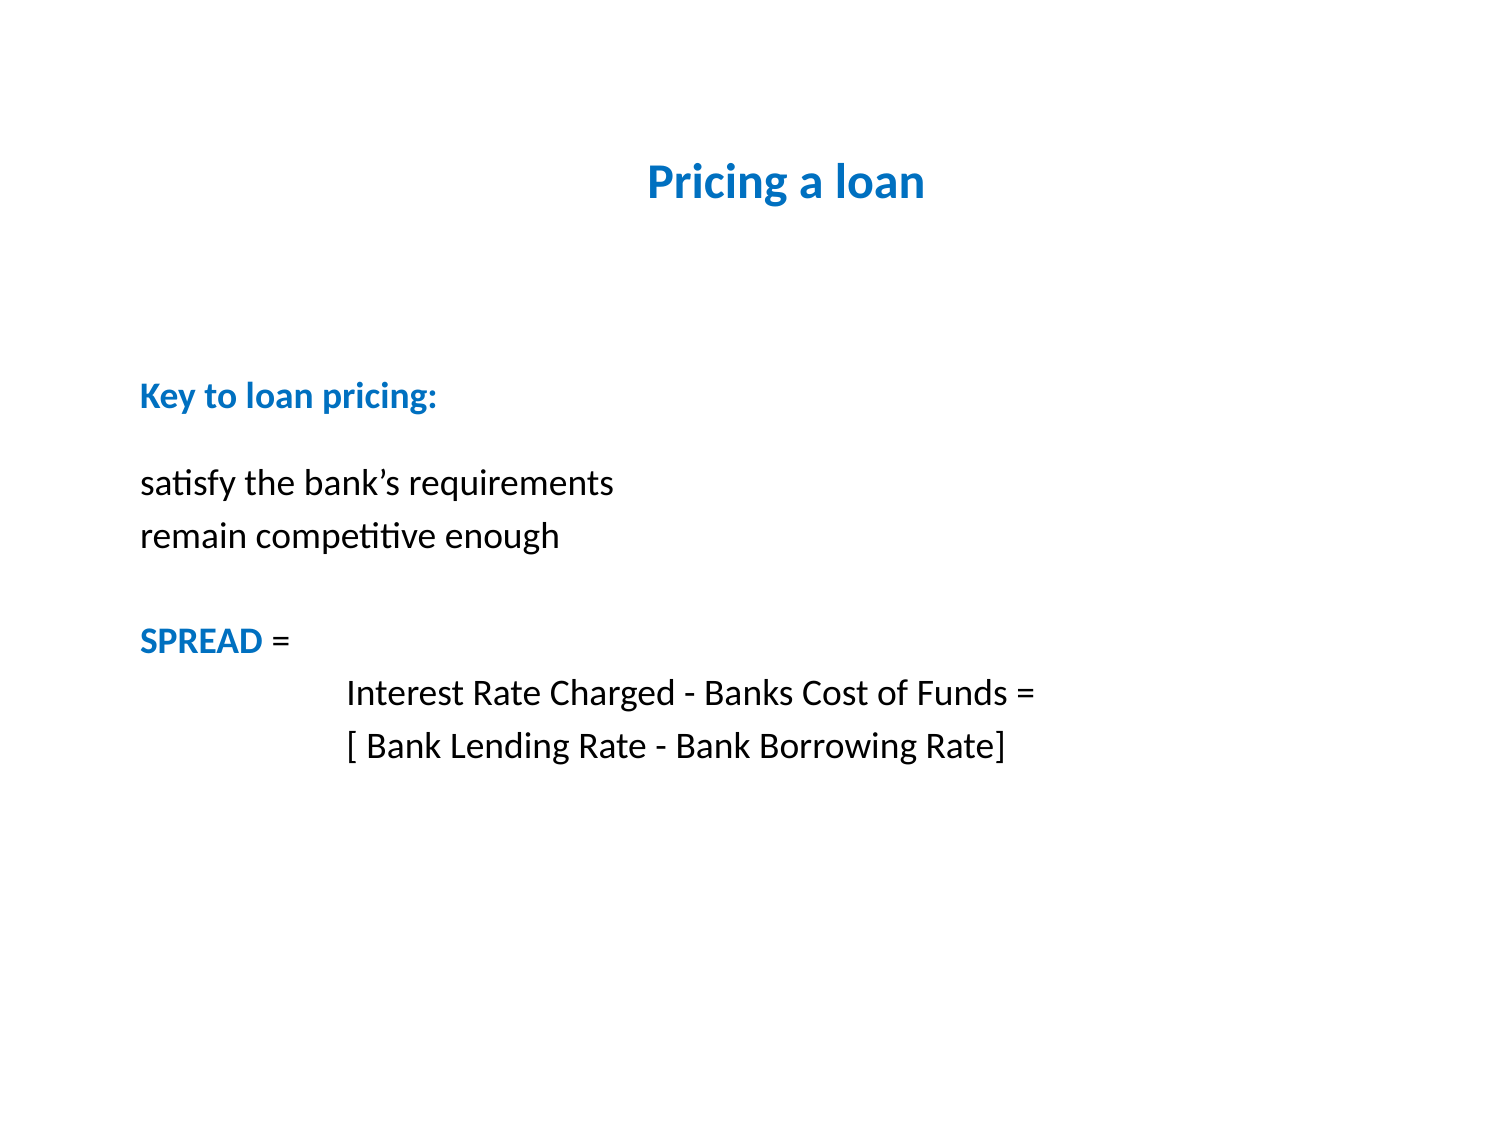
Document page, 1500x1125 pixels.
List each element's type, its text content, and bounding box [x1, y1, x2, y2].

text_box Key to loan pricing: satisfy the bank’s requirements remain competitive enough SPREAD = Interest Rate Charged - Banks Cost of Funds = [ Bank Lending Rate - Bank Borrowing Rate] [124, 363, 1465, 1000]
title Pricing a loan [117, 140, 1457, 217]
